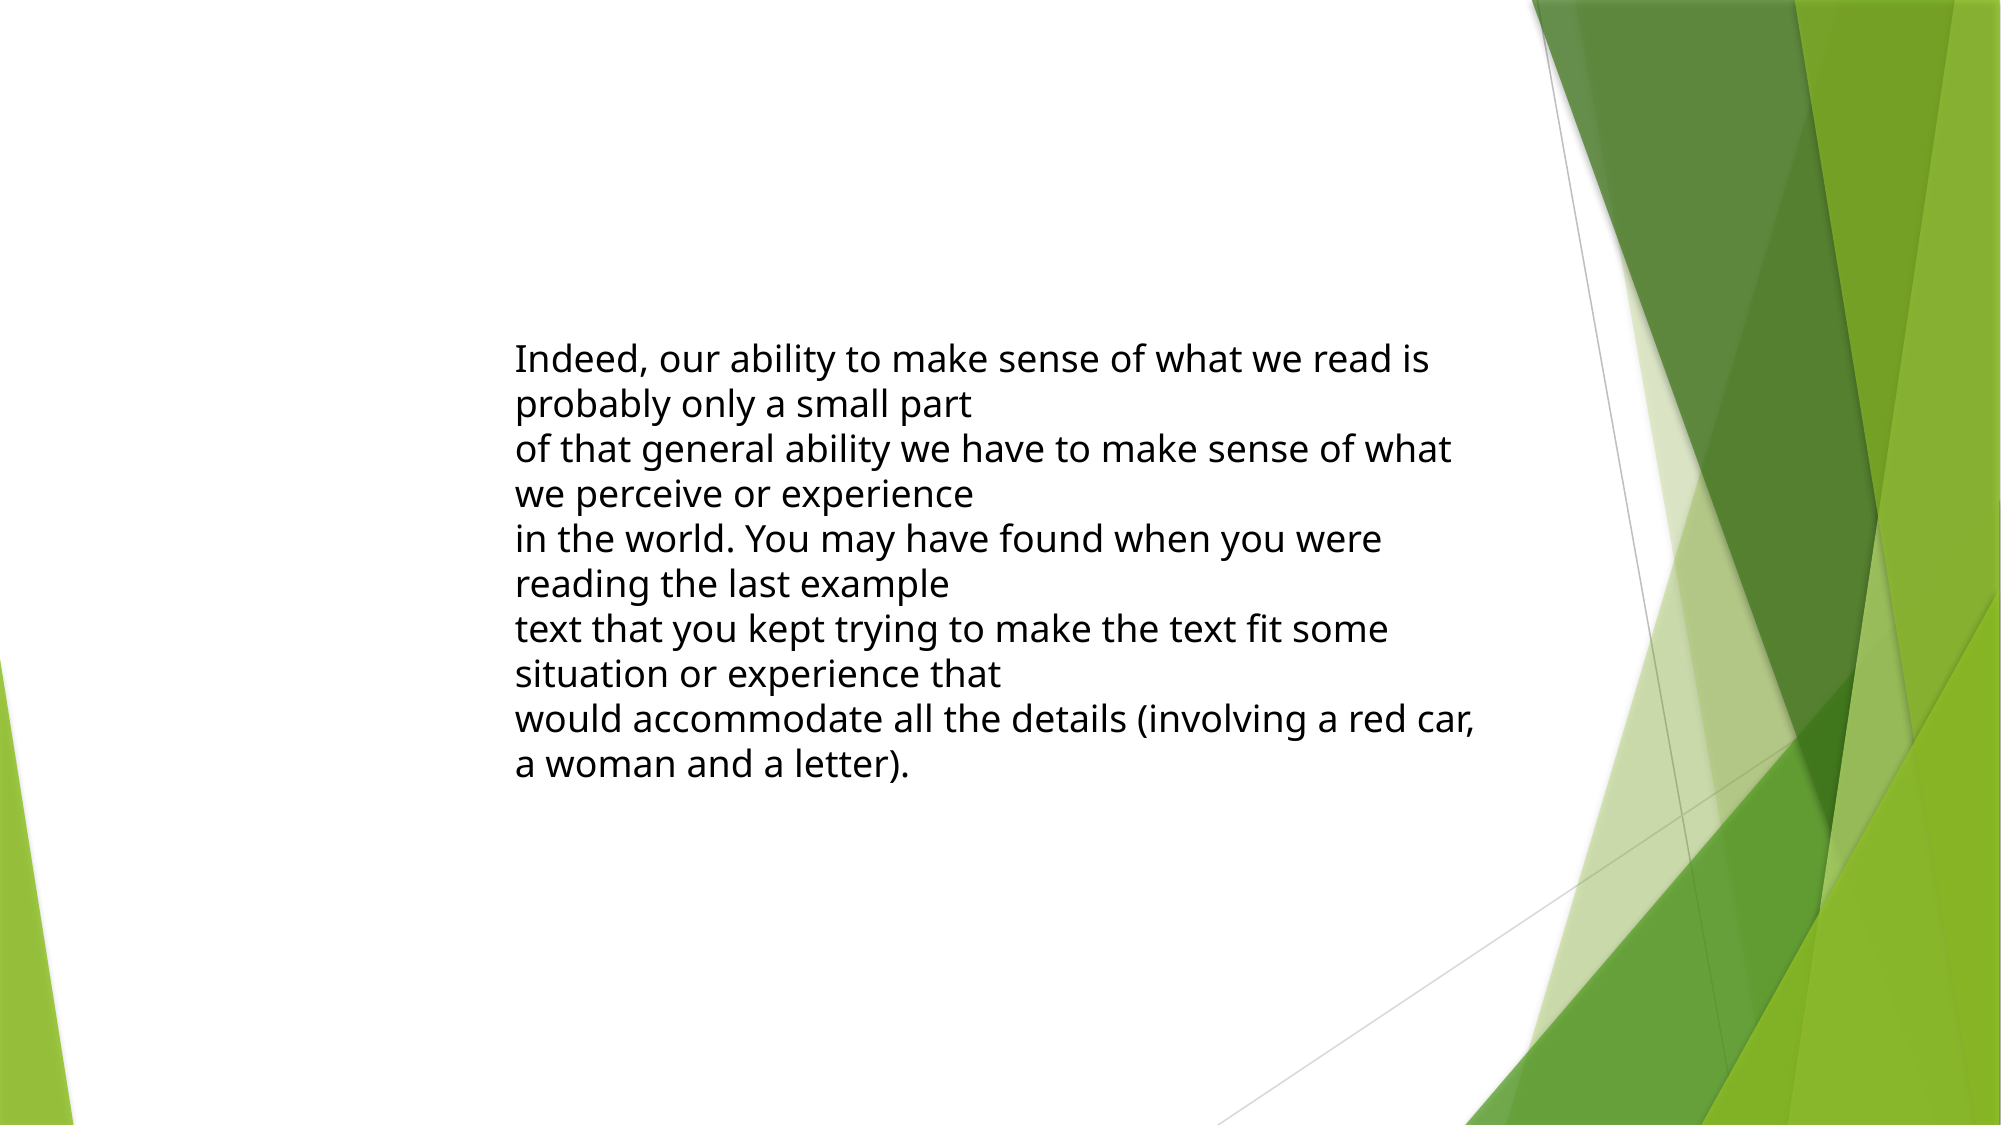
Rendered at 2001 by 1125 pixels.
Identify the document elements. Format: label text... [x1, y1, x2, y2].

text_box Indeed, our ability to make sense of what we read is probably only a small part of that general ability we have to make sense of what we perceive or experience in the world. You may have found when you were reading the last example text that you kept trying to make the text fit some situation or experience that would accommodate all the details (involving a red car, a woman and a letter). [500, 327, 1500, 793]
